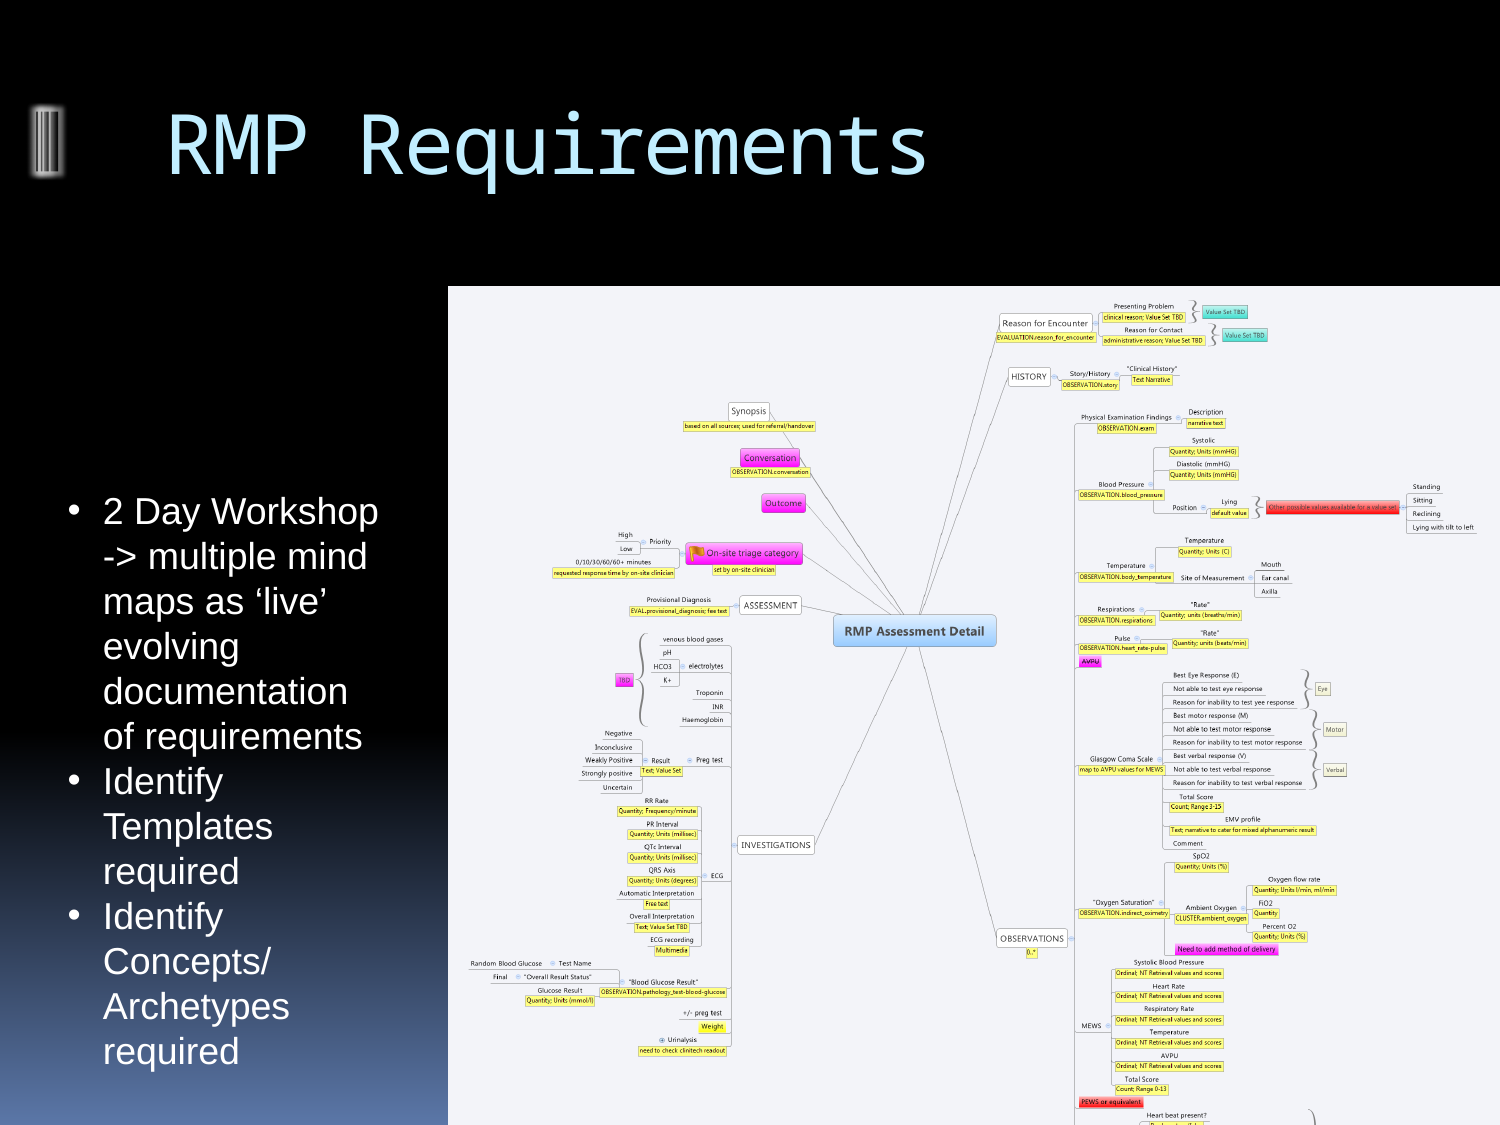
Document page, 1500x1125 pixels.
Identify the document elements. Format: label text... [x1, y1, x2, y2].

title RMP Requirements [150, 84, 1425, 235]
text_box 2 Day Workshop -> multiple mind maps as ‘live’ evolving documentation of requirements Identify Templates required Identify Concepts/ Archetypes required [53, 479, 399, 1080]
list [447, 286, 1500, 1125]
